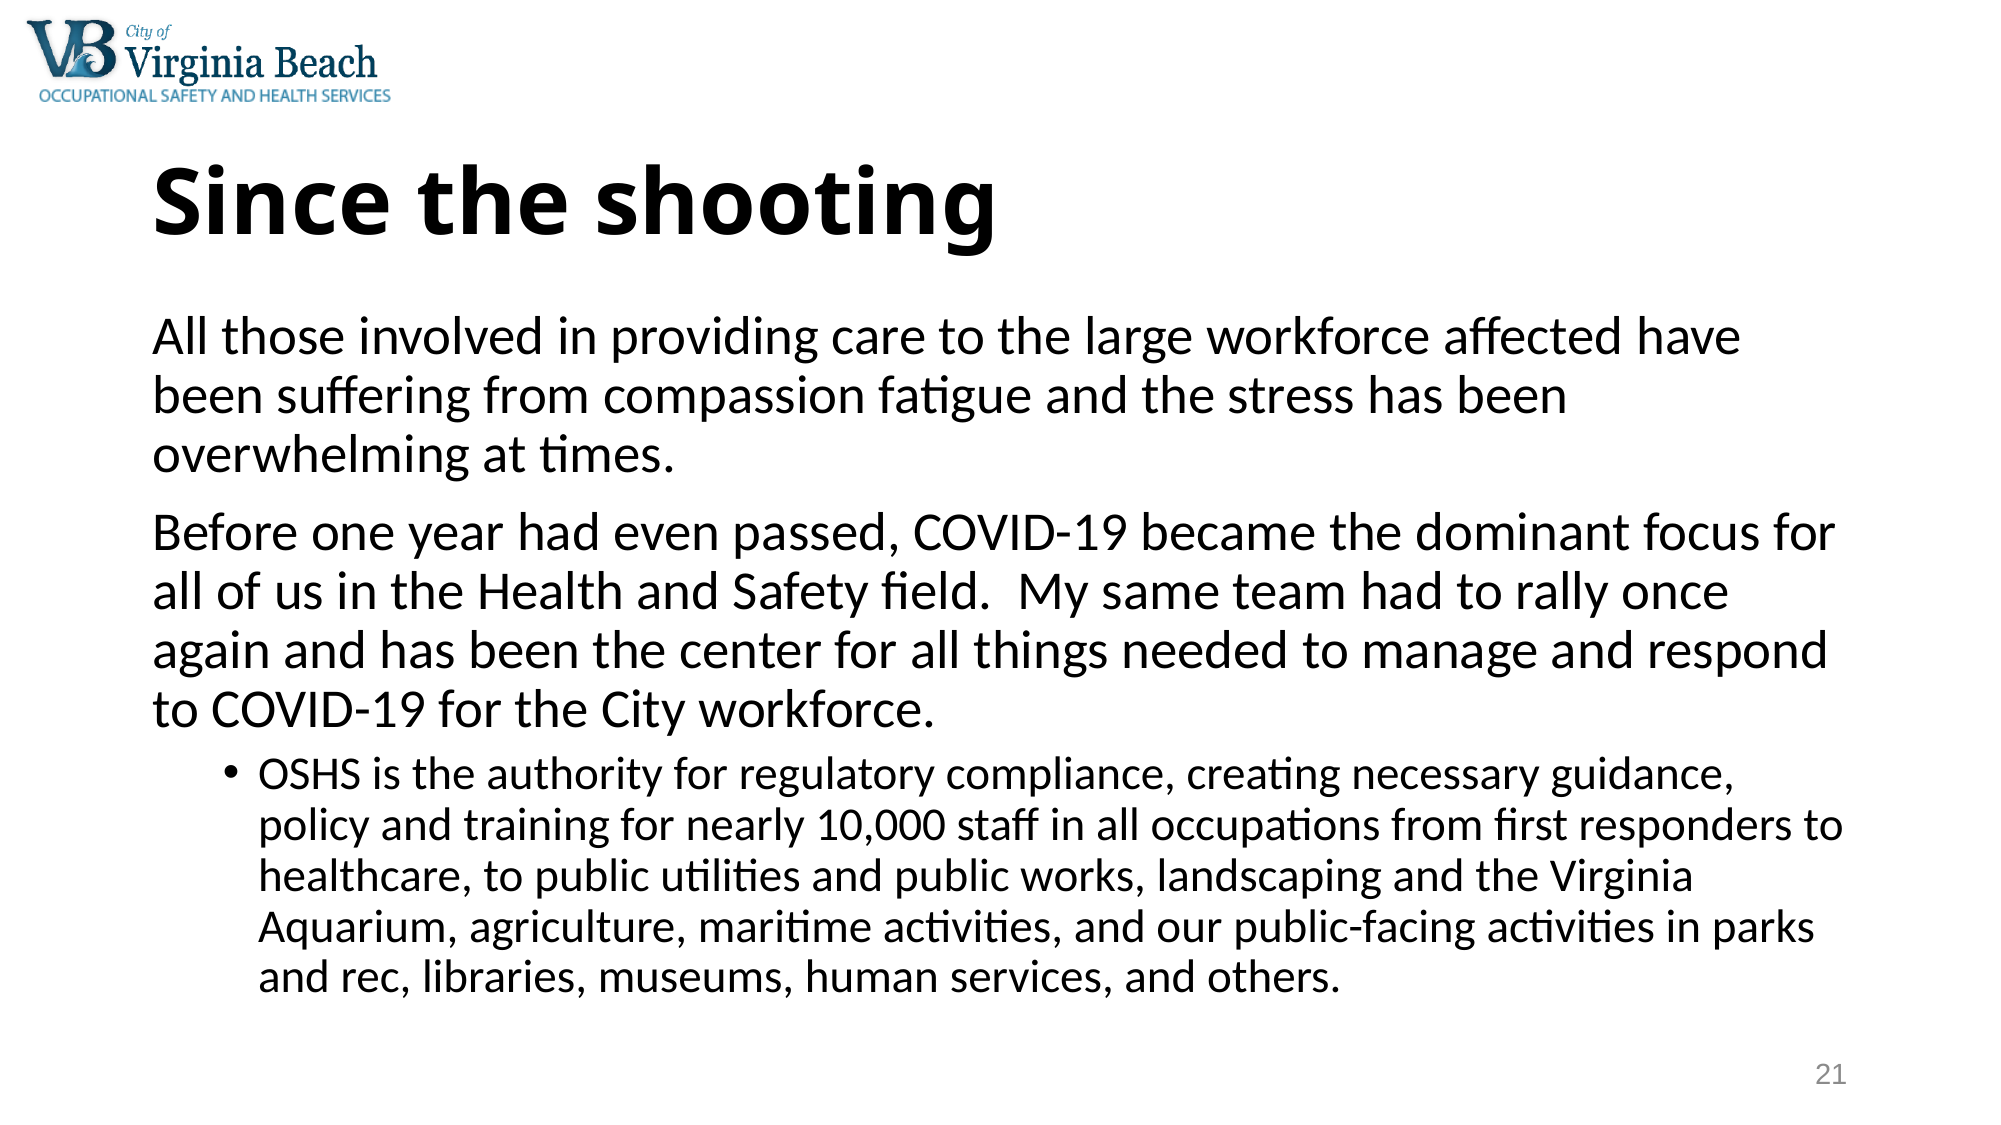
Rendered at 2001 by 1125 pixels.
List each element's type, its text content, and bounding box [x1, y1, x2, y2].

slide_number 21 [1412, 1042, 1863, 1103]
list All those involved in providing care to the large workforce affected have been suffering from compassion fatigue and the stress has been overwhelming at times. Before one year had even passed, COVID-19 became the dominant focus for all of us in the Health and Safety field. My same team had to rally once again and has been the center for all things needed to manage and respond to COVID-19 for the City workforce. OSHS is the authority for regulatory compliance, creating necessary guidance, policy and training for nearly 10,000 staff in all occupations from first responders to healthcare, to public utilities and public works, landscaping and the Virginia Aquarium, agriculture, maritime activities, and our public-facing activities in parks and rec, libraries, museums, human services, and others. [137, 299, 1863, 1014]
picture [19, 12, 391, 107]
title Since the shooting [137, 132, 1863, 278]
